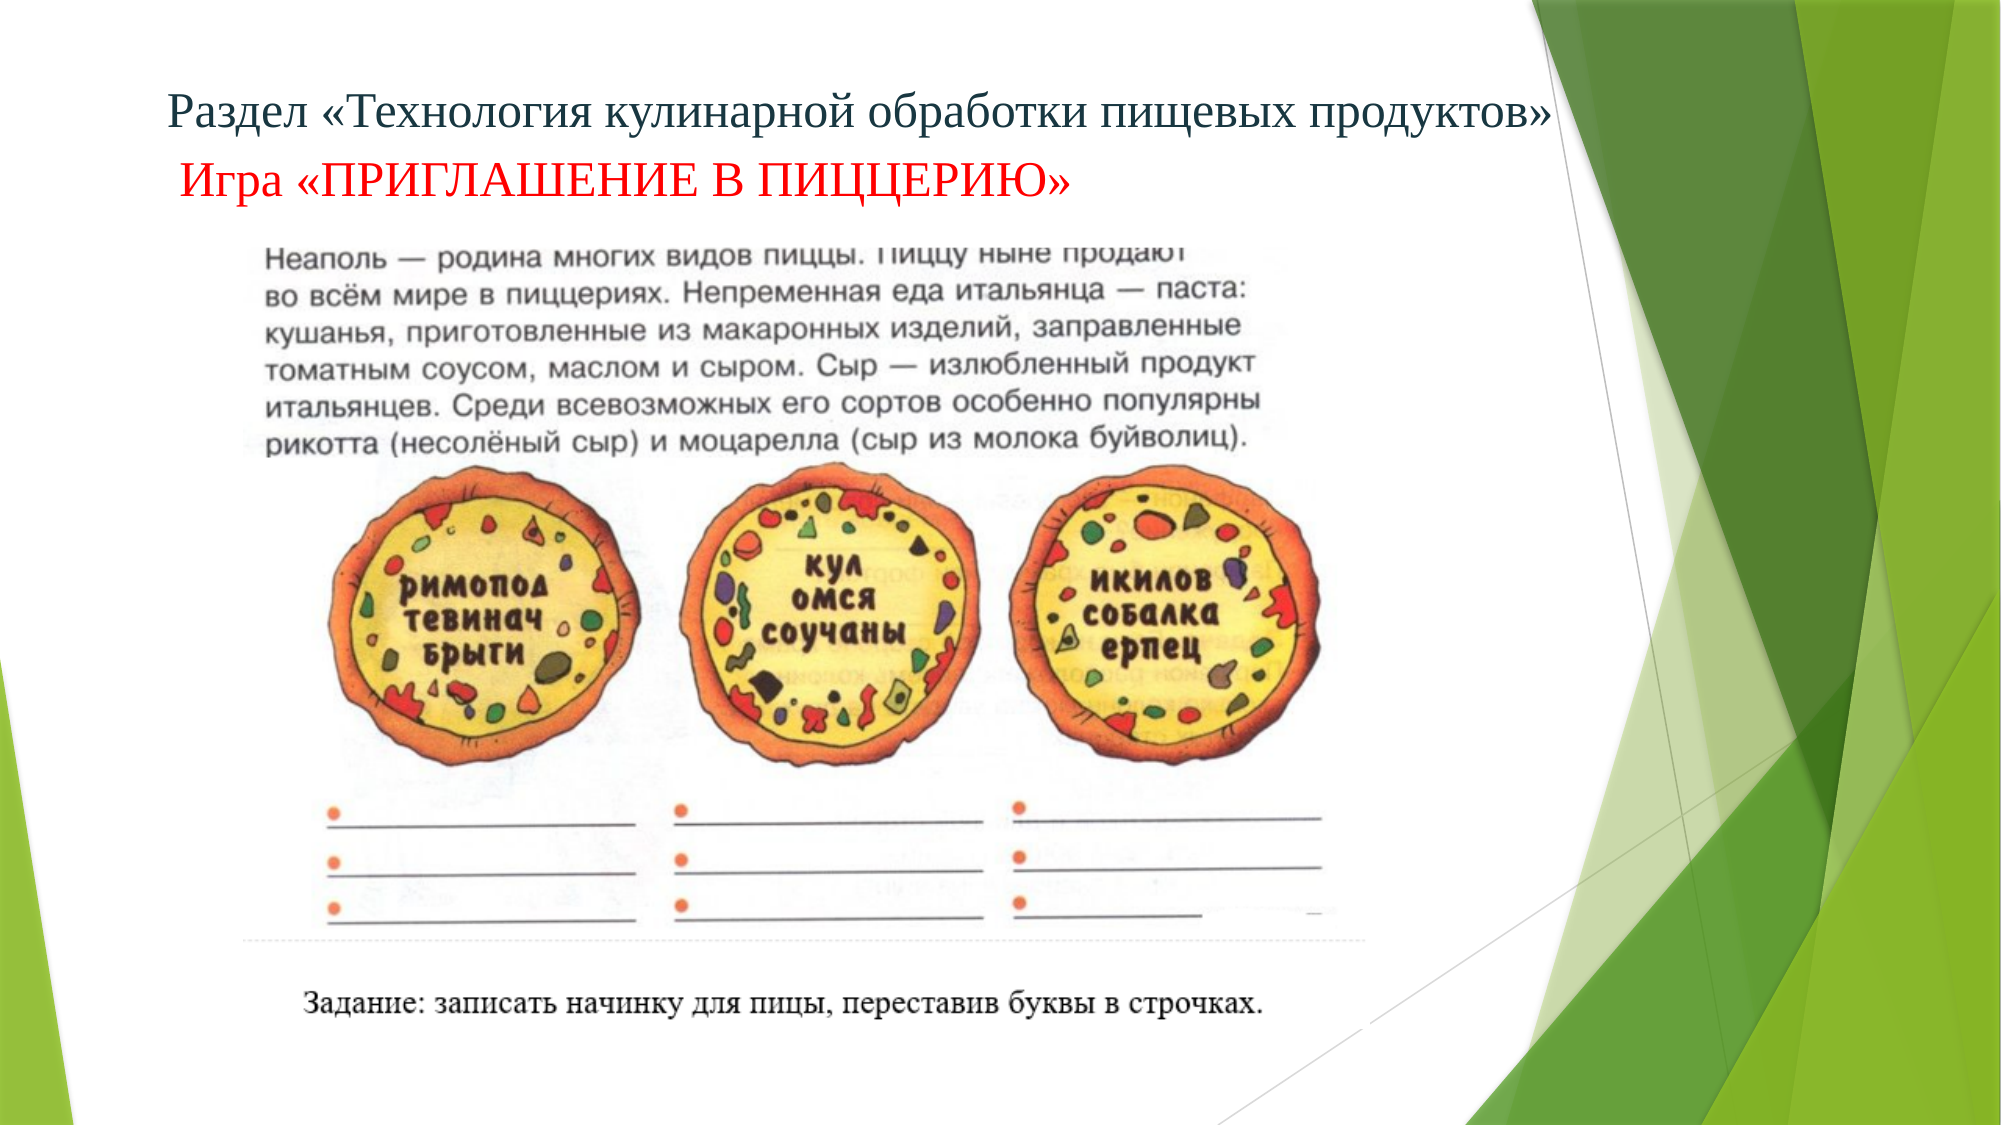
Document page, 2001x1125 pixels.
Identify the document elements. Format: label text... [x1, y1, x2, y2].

text_box Раздел «Технология кулинарной обработки пищевых продуктов» Игра «ПРИГЛАШЕНИЕ В ПИЦЦЕРИЮ» [91, 60, 1591, 214]
picture [242, 233, 1371, 1029]
